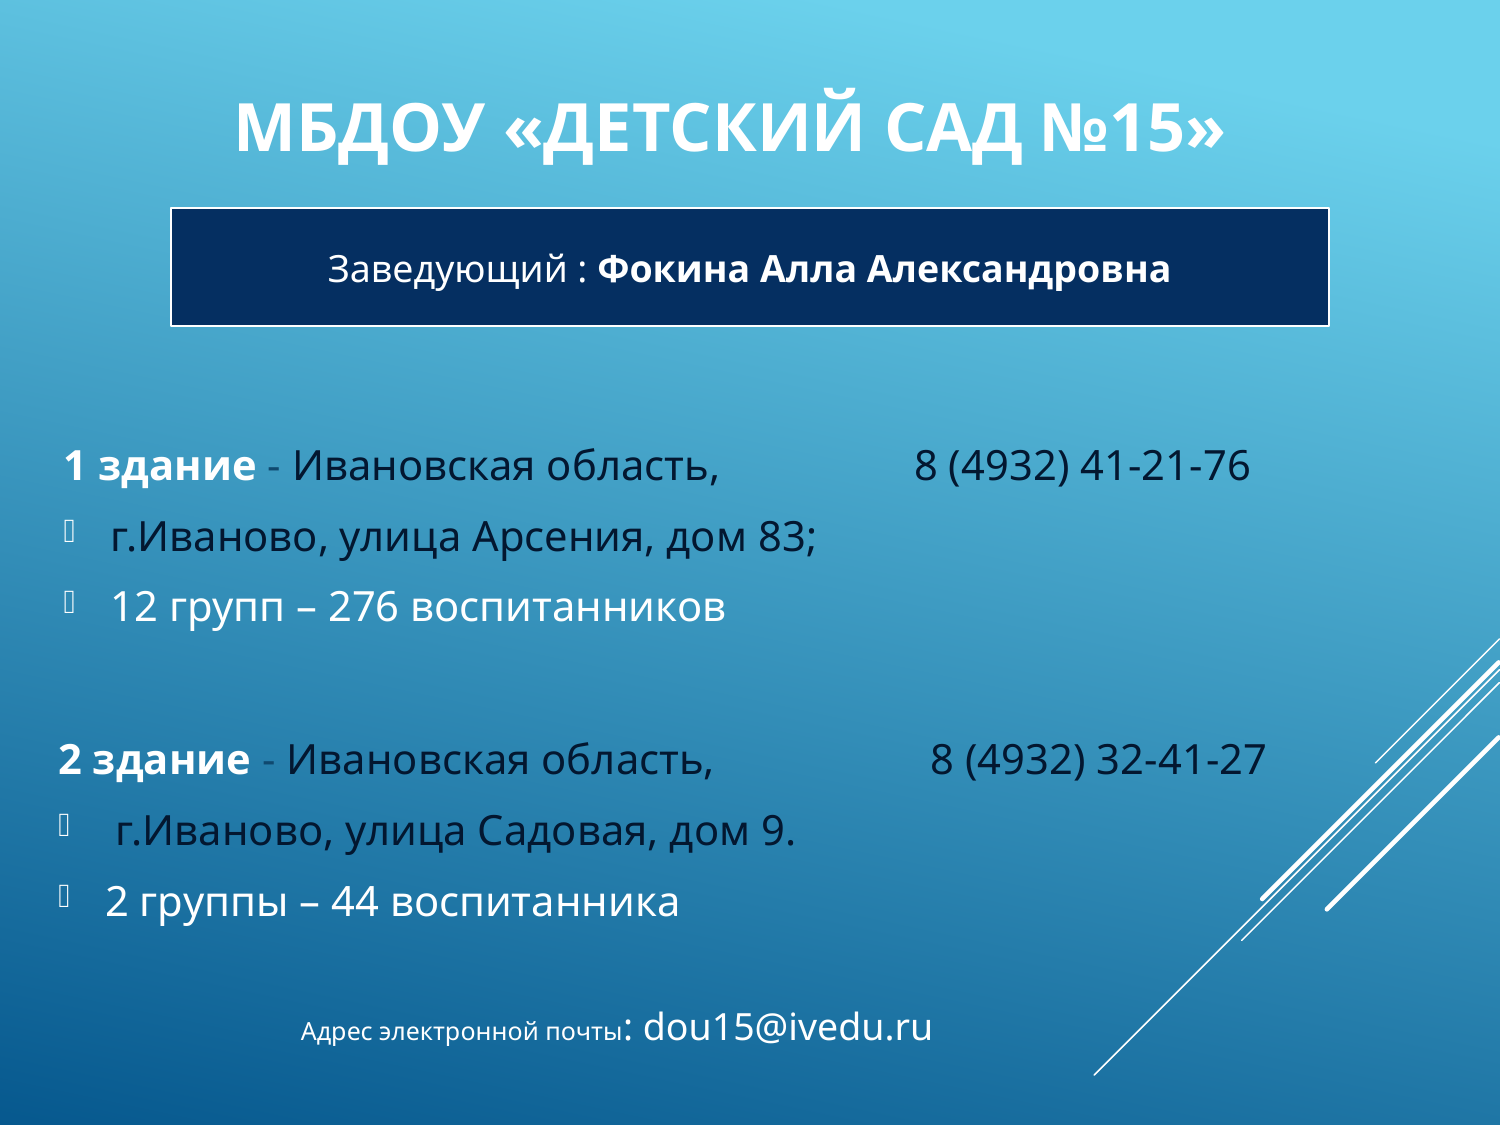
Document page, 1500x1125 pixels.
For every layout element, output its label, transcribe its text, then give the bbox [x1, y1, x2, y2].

text_box Адрес электронной почты: dou15@ivedu.ru [286, 995, 949, 1056]
list 1 здание - Ивановская область, 8 (4932) 41-21-76 г.Иваново, улица Арсения, дом 83; 12 групп – 276 воспитанников [48, 385, 1420, 684]
title МБДОУ «ДЕТСКИЙ САД №15» [218, 0, 1294, 207]
text_box Заведующий : Фокина Алла Александровна [170, 207, 1330, 327]
list 2 здание - Ивановская область, 8 (4932) 32-41-27 г.Иваново, улица Садовая, дом 9. 2 группы – 44 воспитанника [43, 733, 1426, 996]
